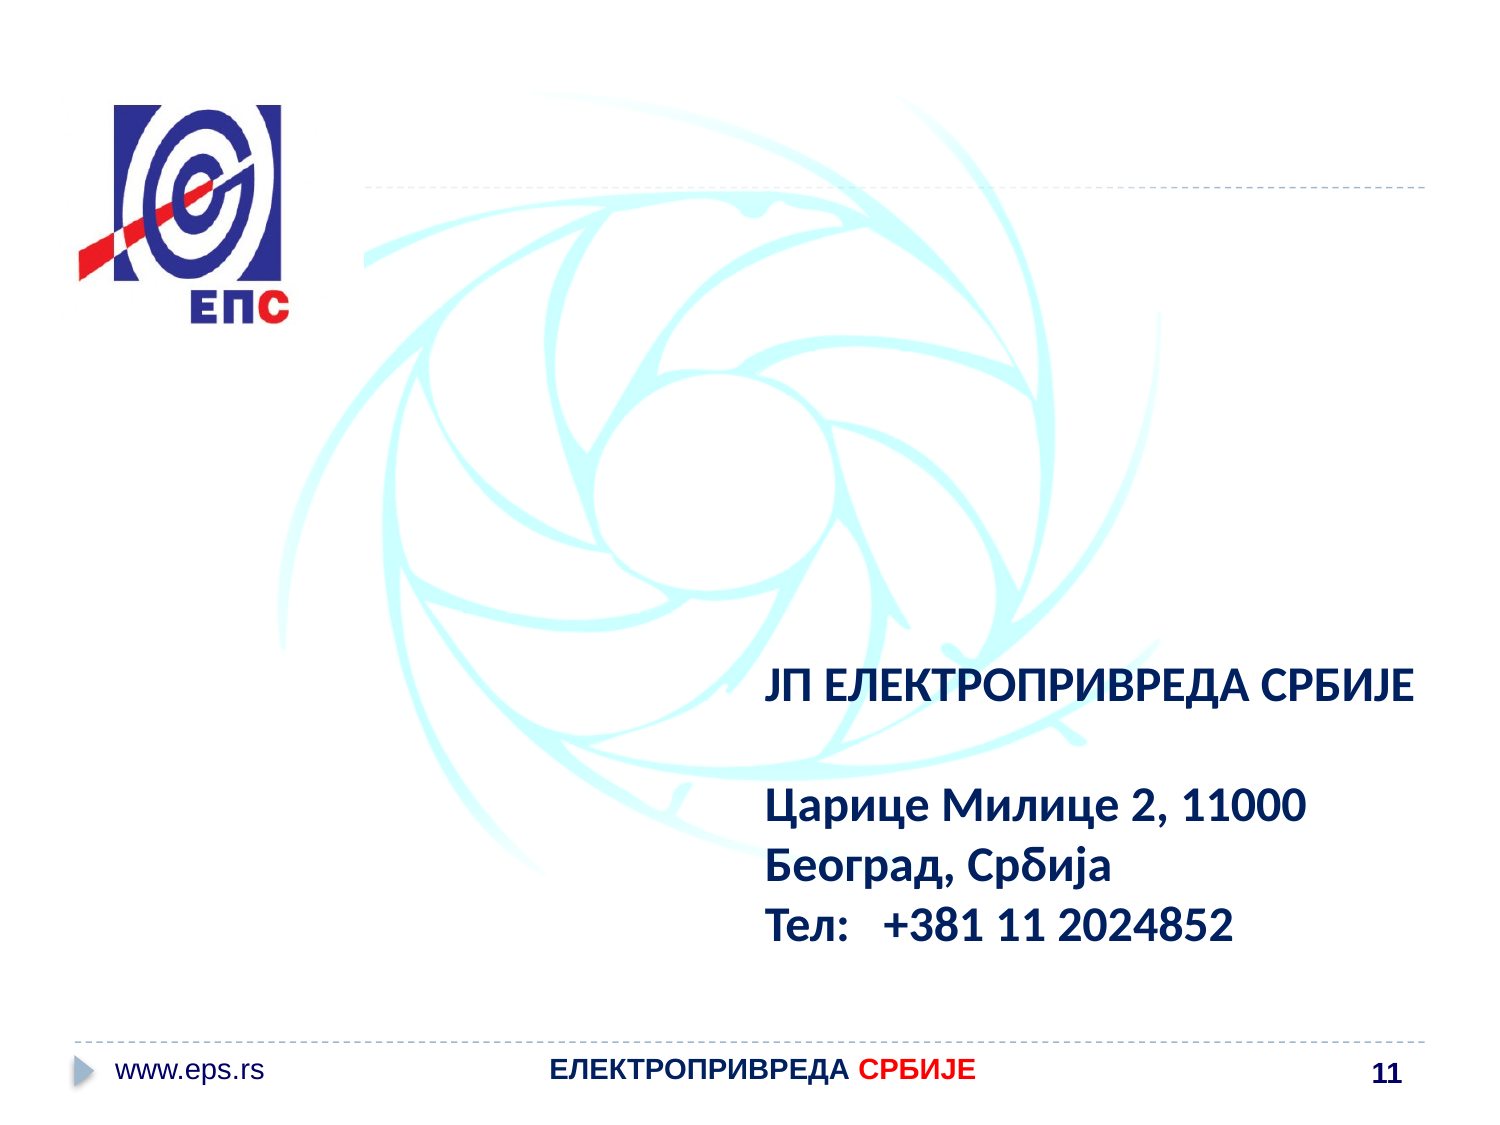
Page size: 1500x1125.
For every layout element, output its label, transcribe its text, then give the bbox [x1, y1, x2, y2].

picture [23, 46, 1243, 927]
text_box ЈП ЕЛЕКТРОПРИВРЕДА СРБИЈЕ Царице Милице 2, 11000 Београд, Србија Тел: +381 11 2024852 [749, 644, 1500, 960]
